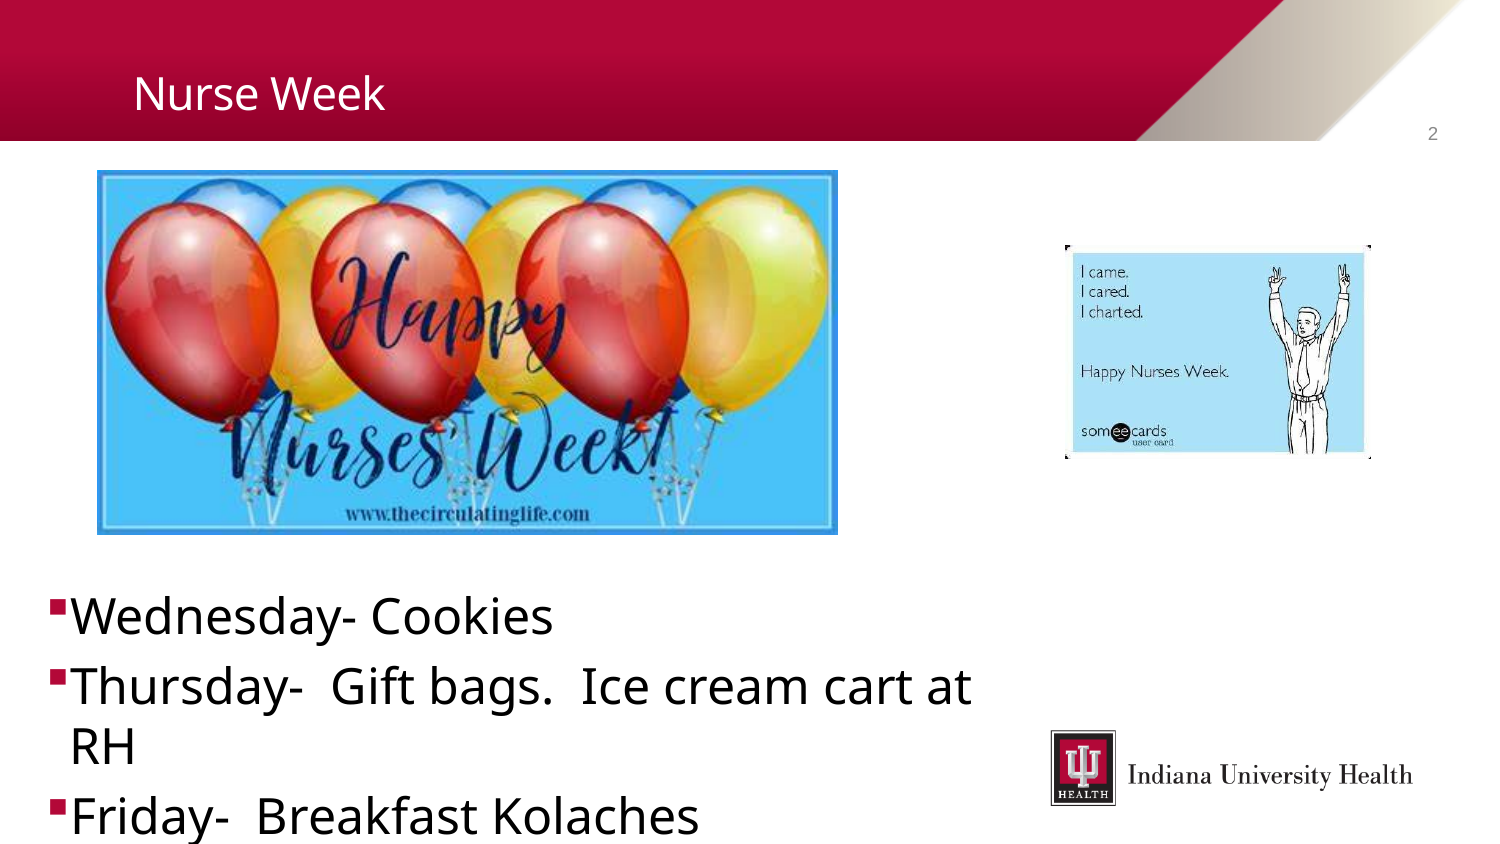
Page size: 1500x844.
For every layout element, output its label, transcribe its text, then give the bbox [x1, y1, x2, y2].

slide_number 2 [1318, 98, 1439, 144]
picture [1048, 727, 1415, 809]
picture [97, 170, 839, 535]
picture [1064, 245, 1371, 460]
list Wednesday- Cookies Thursday- Gift bags. Ice cream cart at RH Friday- Breakfast Kolaches [45, 584, 1014, 819]
title Nurse Week [132, 25, 1140, 121]
picture [0, 0, 1500, 141]
